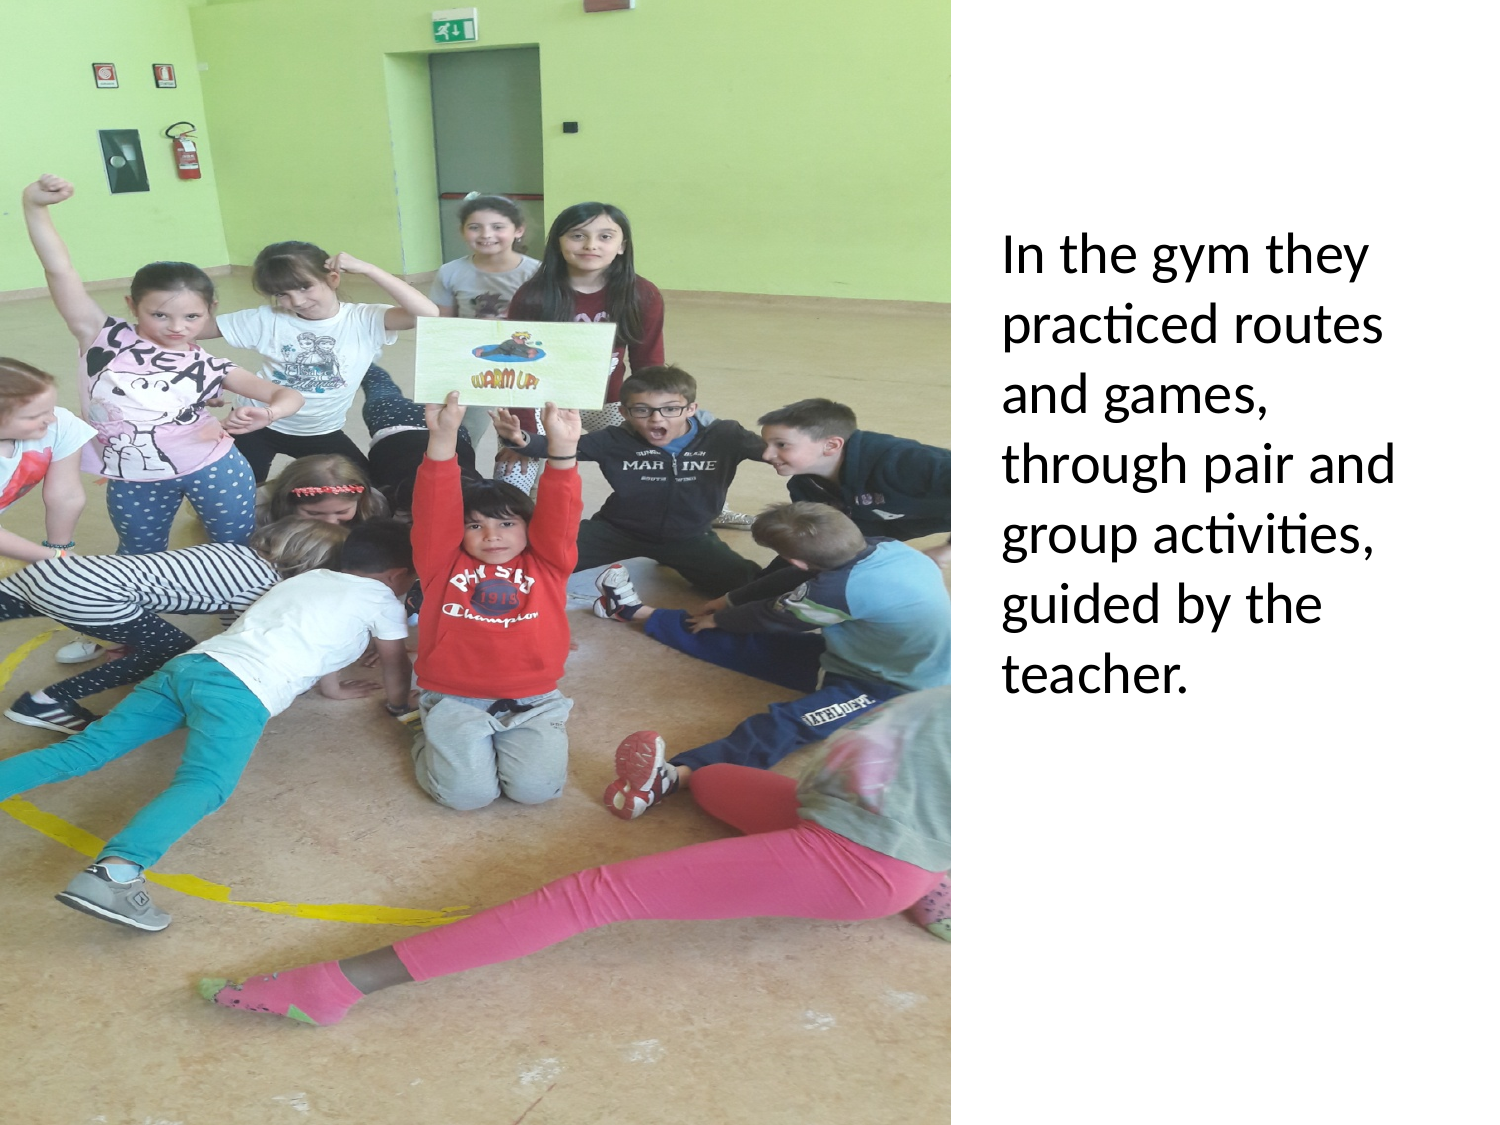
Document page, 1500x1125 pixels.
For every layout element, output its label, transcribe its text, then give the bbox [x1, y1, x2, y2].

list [0, 0, 951, 1125]
text_box In the gym they practiced routes and games, through pair and group activities, guided by the teacher. [986, 208, 1436, 713]
